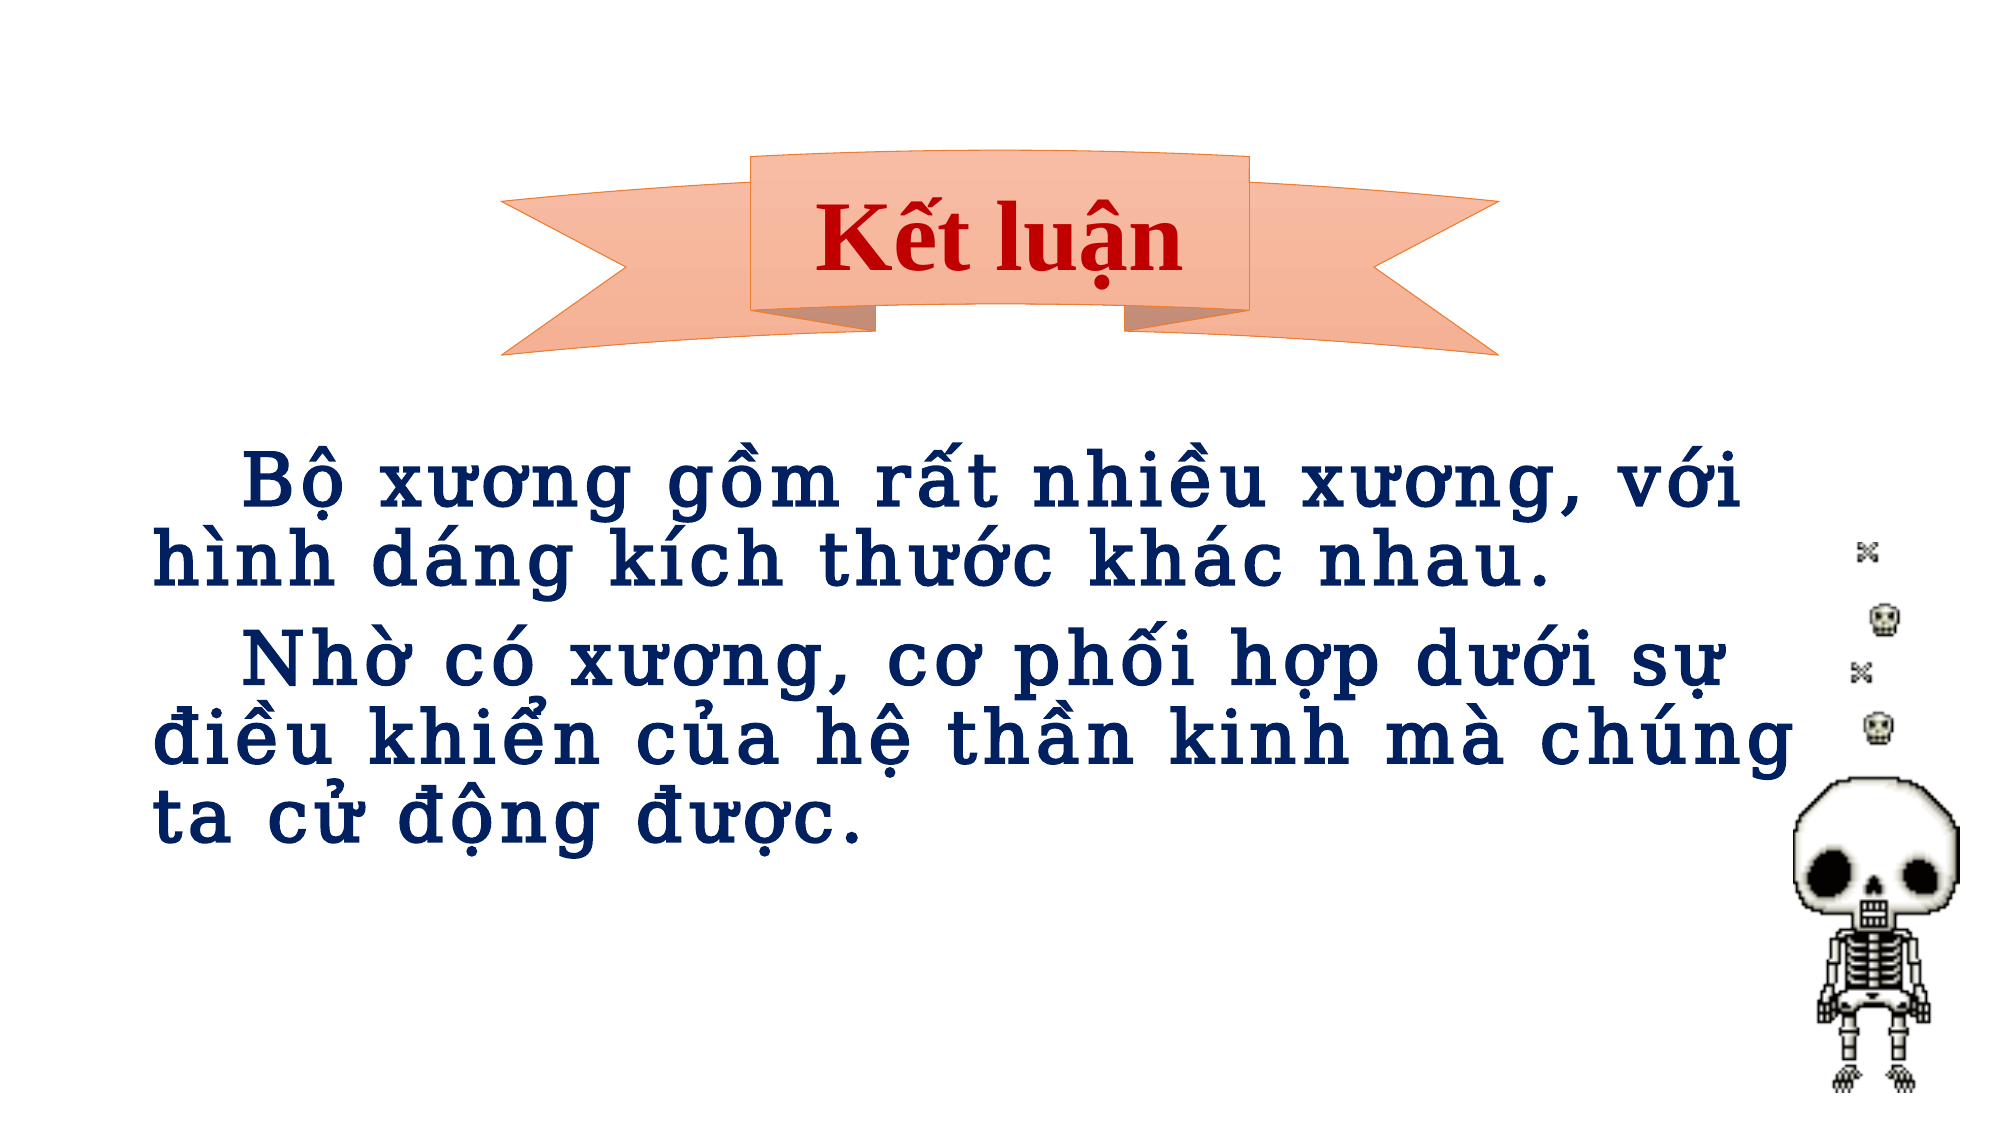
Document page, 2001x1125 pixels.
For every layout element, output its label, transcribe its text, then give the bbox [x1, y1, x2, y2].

text_box Kết luận [499, 149, 1501, 356]
picture [1793, 542, 1960, 1093]
list Bộ xương gồm rất nhiều xương, với hình dáng kích thước khác nhau. Nhờ có xương, cơ phối hợp dưới sự điều khiển của hệ thần kinh mà chúng ta cử động được. [137, 435, 1863, 910]
